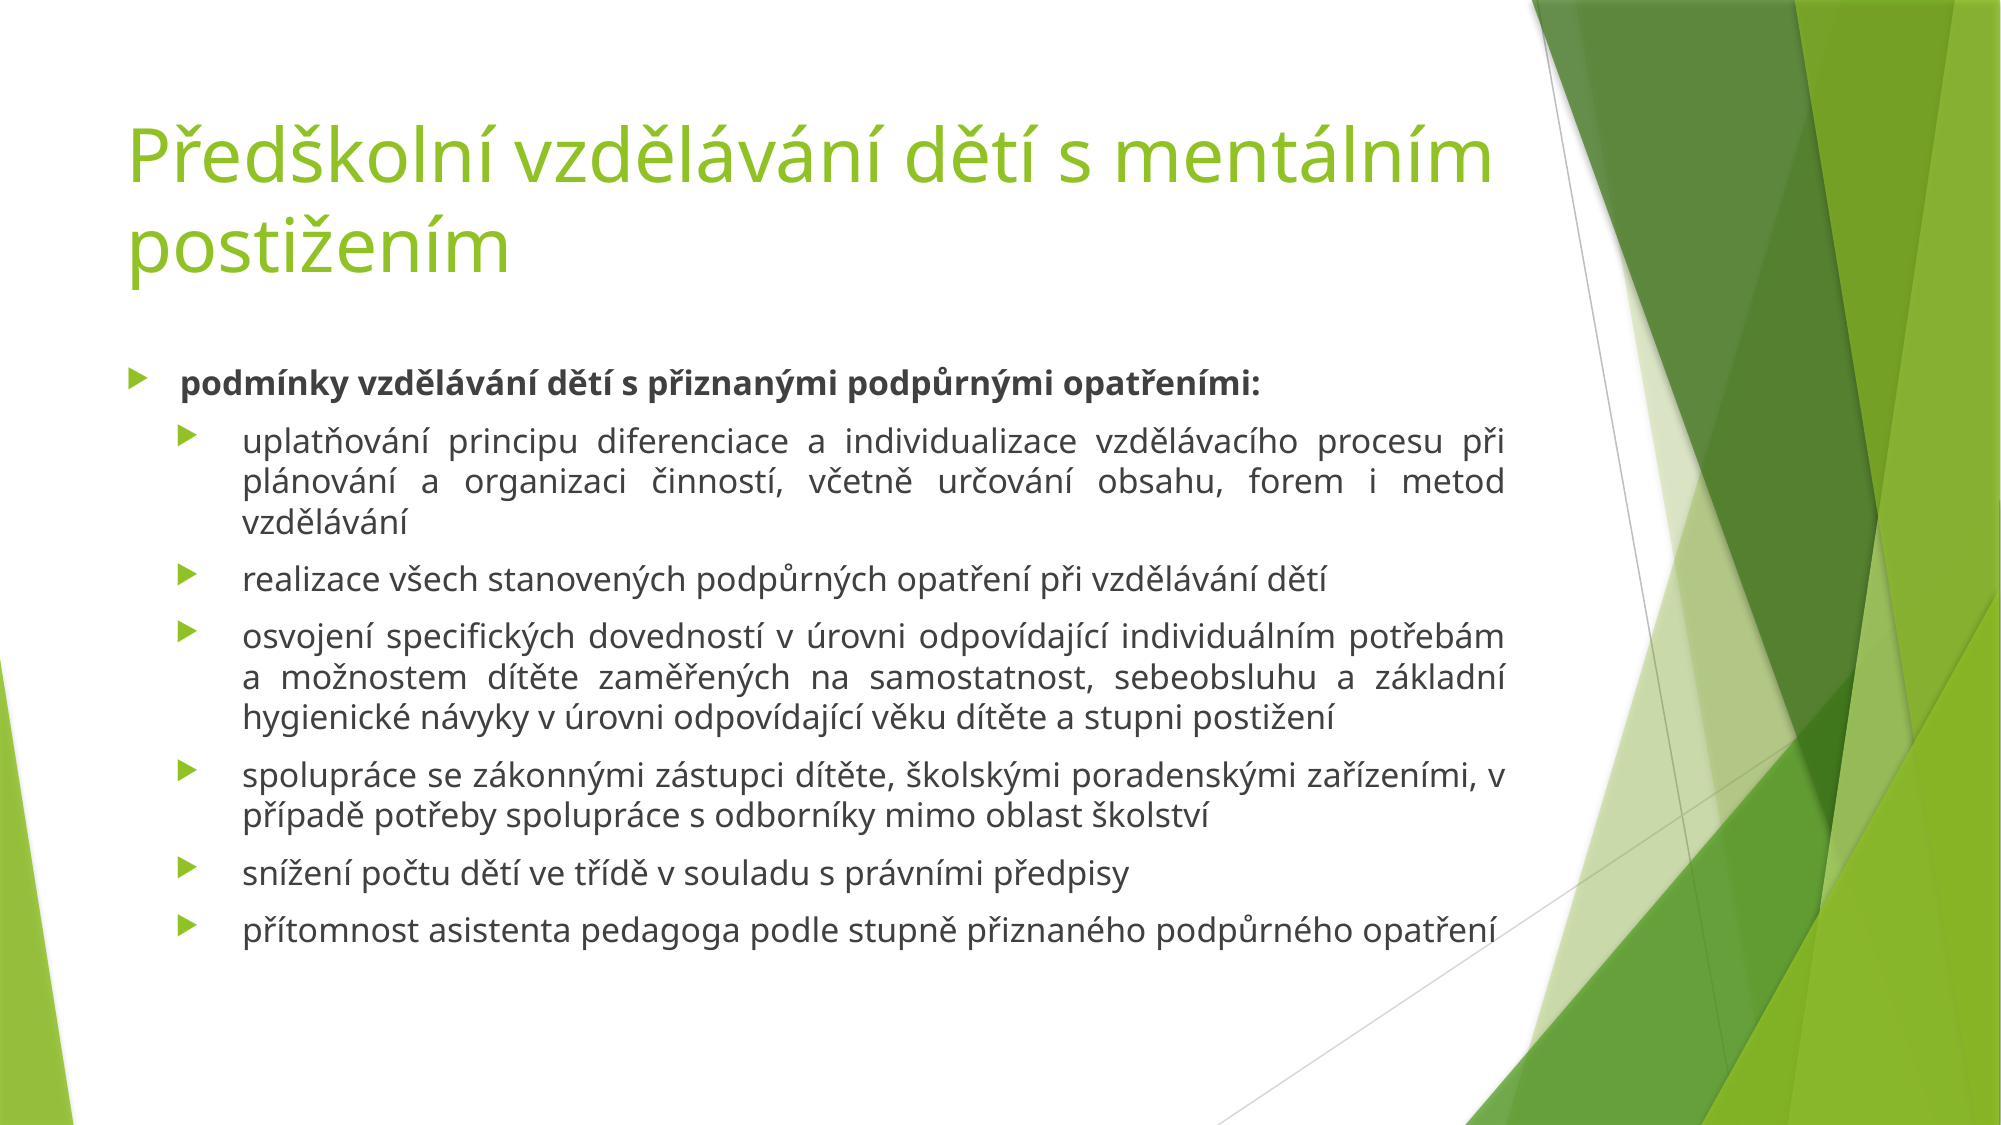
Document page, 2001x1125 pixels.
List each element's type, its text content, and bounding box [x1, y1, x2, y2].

list podmínky vzdělávání dětí s přiznanými podpůrnými opatřeními: uplatňování principu diferenciace a individualizace vzdělávacího procesu při plánování a organizaci činností, včetně určování obsahu, forem i metod vzdělávání realizace všech stanovených podpůrných opatření při vzdělávání dětí osvojení specifických dovedností v úrovni odpovídající individuálním potřebám a možnostem dítěte zaměřených na samostatnost, sebeobsluhu a základní hygienické návyky v úrovni odpovídající věku dítěte a stupni postižení spolupráce se zákonnými zástupci dítěte, školskými poradenskými zařízeními, v případě potřeby spolupráce s odborníky mimo oblast školství snížení počtu dětí ve třídě v souladu s právními předpisy přítomnost asistenta pedagoga podle stupně přiznaného podpůrného opatření [111, 354, 1522, 992]
title Předškolní vzdělávání dětí s mentálním postižením [111, 99, 1522, 317]
